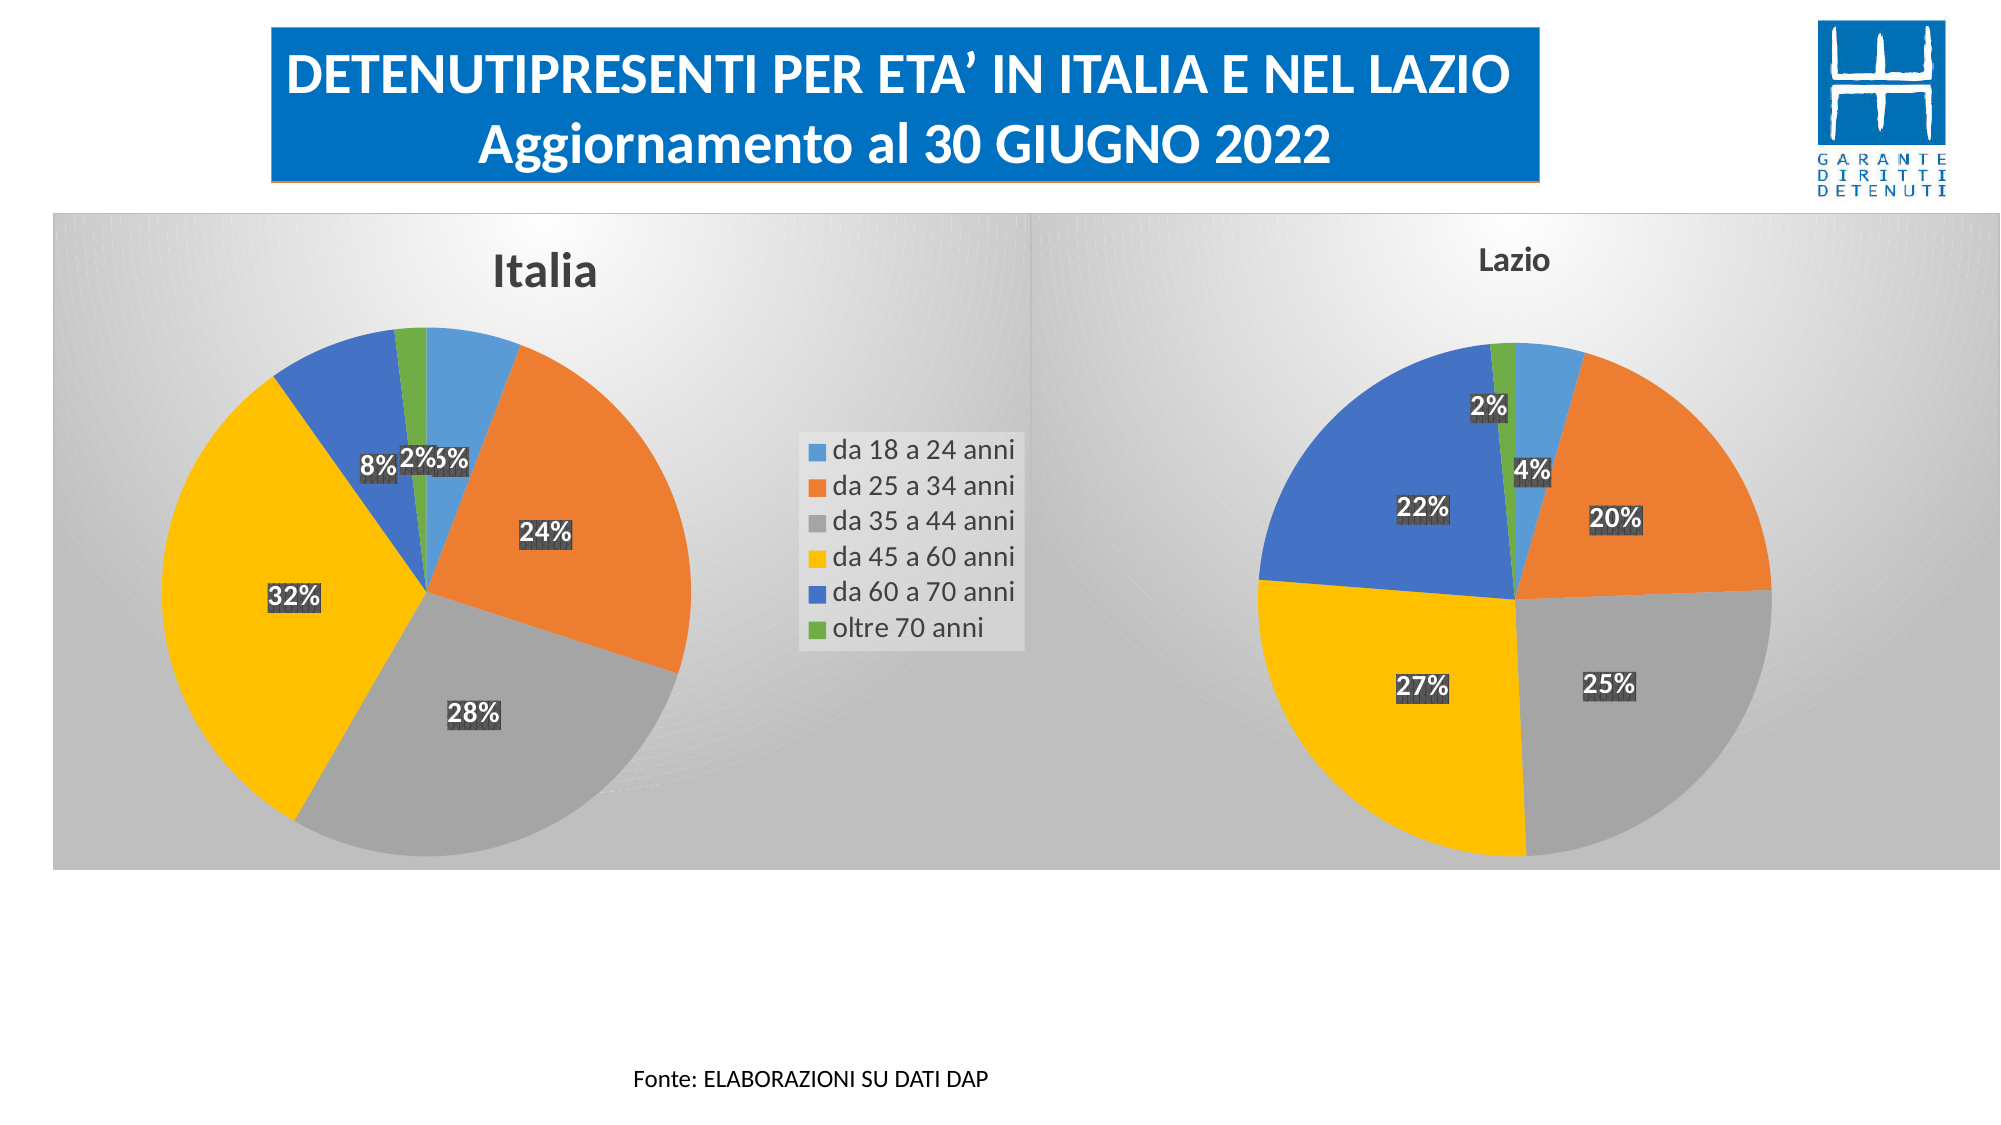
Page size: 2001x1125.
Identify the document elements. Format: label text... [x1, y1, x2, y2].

text_box Fonte: ELABORAZIONI SU DATI DAP [618, 1055, 1005, 1101]
text_box DETENUTIPRESENTI PER ETA’ IN ITALIA E NEL LAZIO Aggiornamento al 30 GIUGNO 2022 [271, 27, 1540, 183]
chart [52, 212, 2000, 871]
picture [1810, 16, 1951, 202]
